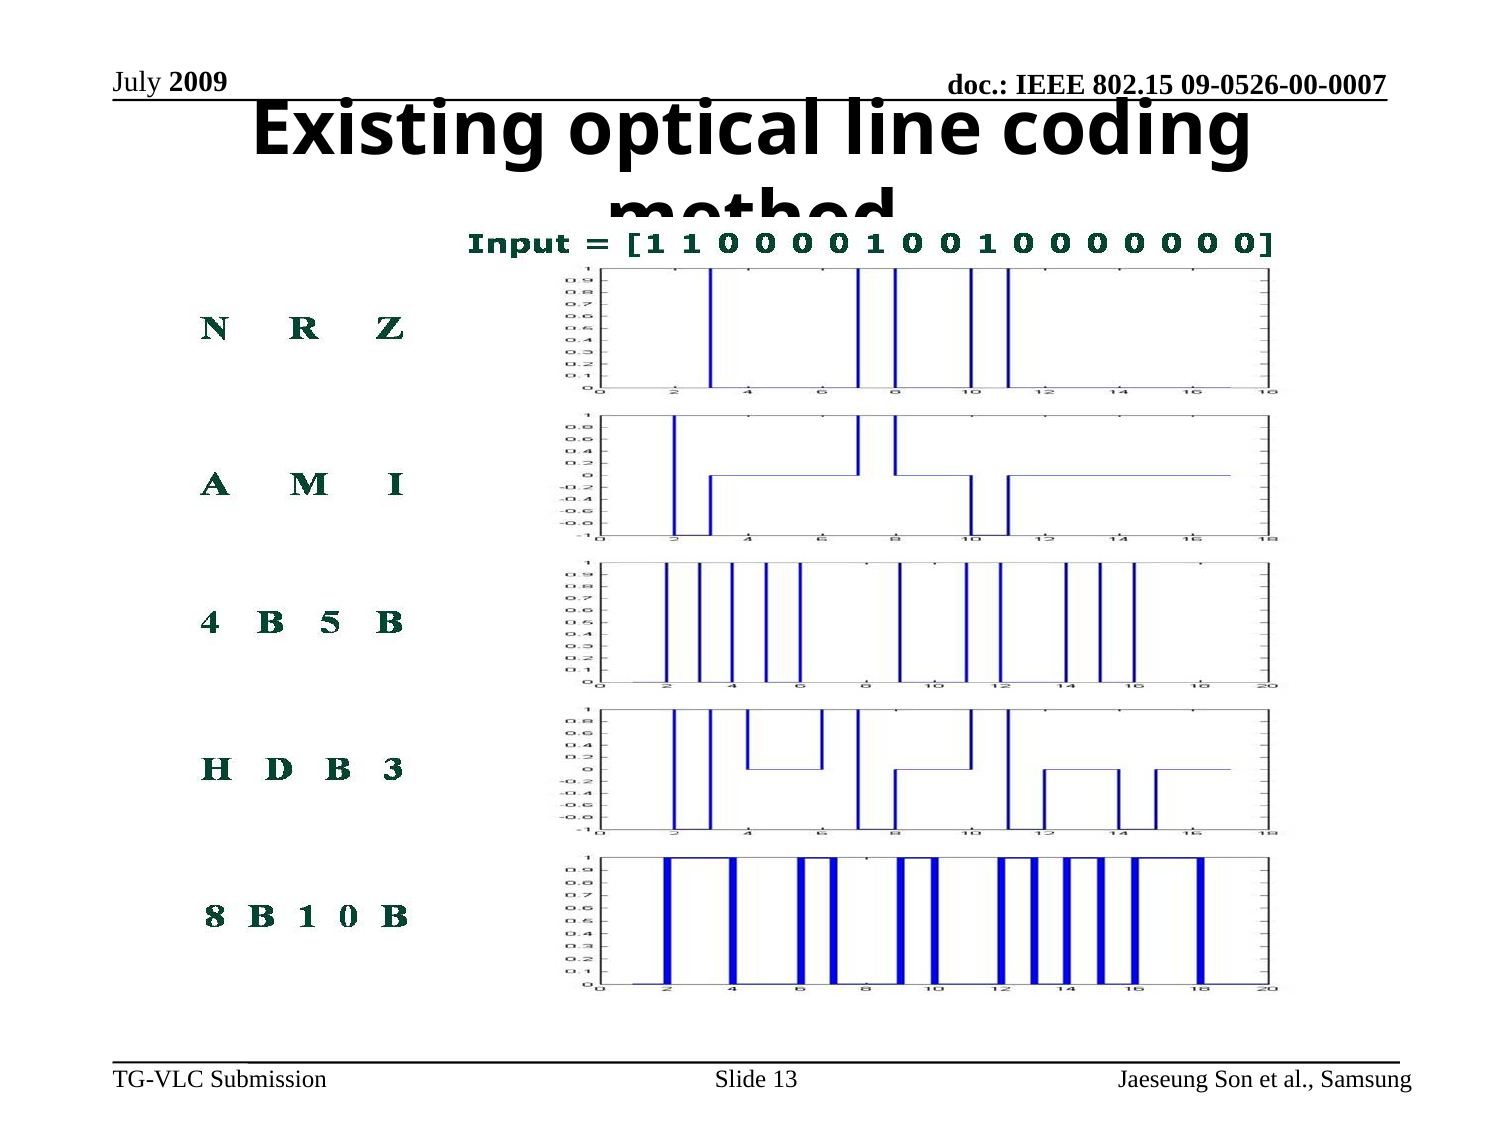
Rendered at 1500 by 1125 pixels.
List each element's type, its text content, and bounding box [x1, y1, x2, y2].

title Existing optical line coding method [115, 125, 1391, 214]
footer Jaeseung Son et al., Samsung [899, 1061, 1413, 1093]
picture [173, 217, 1351, 1002]
slide_number Slide 13 [712, 1061, 800, 1093]
